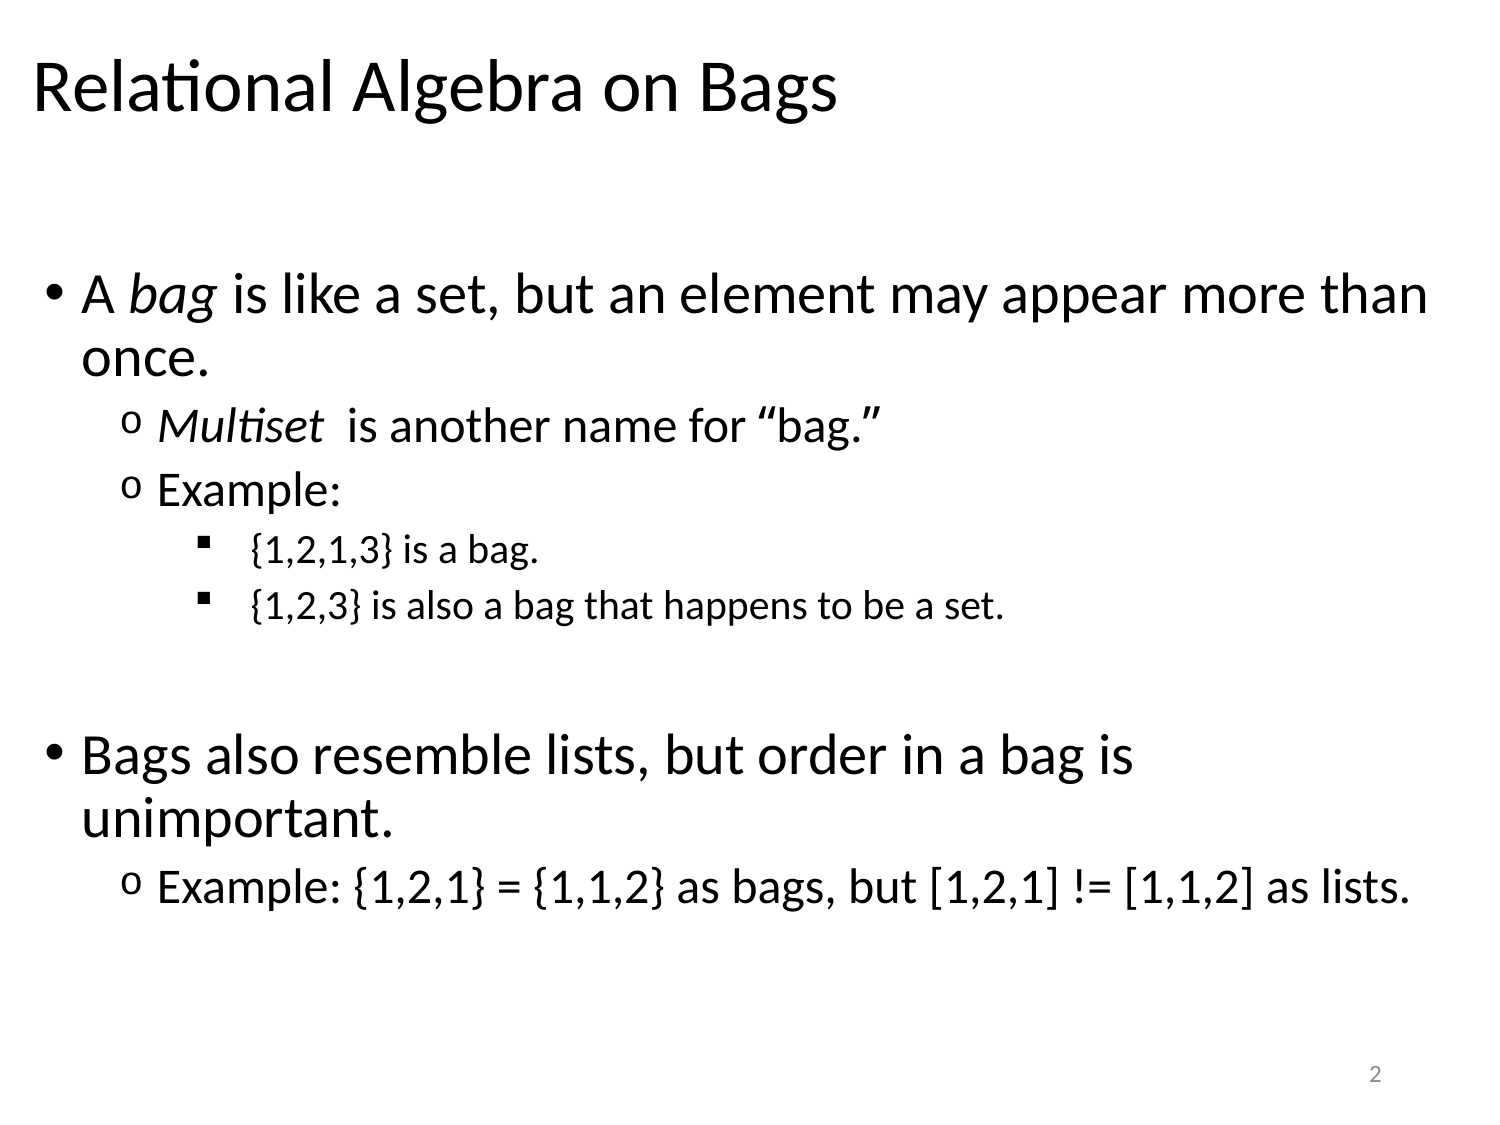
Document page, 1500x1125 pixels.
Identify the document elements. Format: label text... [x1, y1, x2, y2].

slide_number 2 [1059, 1042, 1397, 1103]
title Relational Algebra on Bags [17, 12, 1483, 161]
list A bag is like a set, but an element may appear more than once. Multiset is another name for “bag.” Example: {1,2,1,3} is a bag. {1,2,3} is also a bag that happens to be a set. Bags also resemble lists, but order in a bag is unimportant. Example: {1,2,1} = {1,1,2} as bags, but [1,2,1] != [1,1,2] as lists. [29, 255, 1459, 981]
